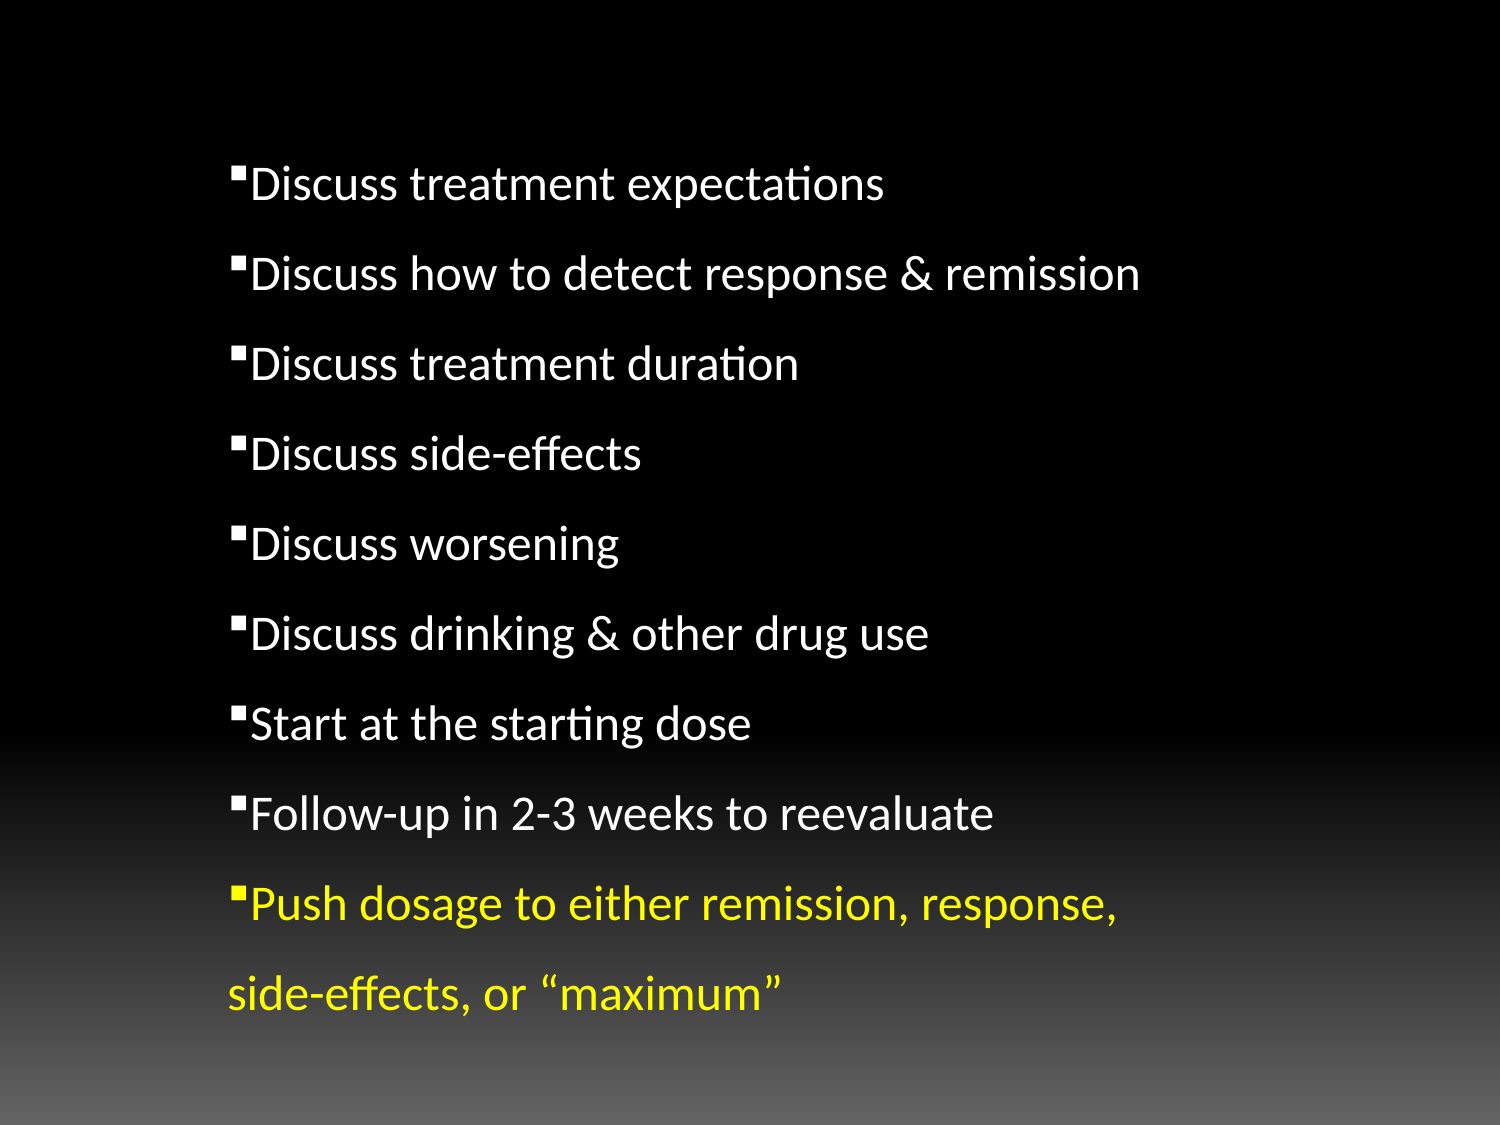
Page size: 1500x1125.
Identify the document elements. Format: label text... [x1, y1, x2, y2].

text_box Discuss treatment expectations Discuss how to detect response & remission Discuss treatment duration Discuss side-effects Discuss worsening Discuss drinking & other drug use Start at the starting dose Follow-up in 2-3 weeks to reevaluate Push dosage to either remission, response, side-effects, or “maximum” [212, 112, 1213, 1098]
